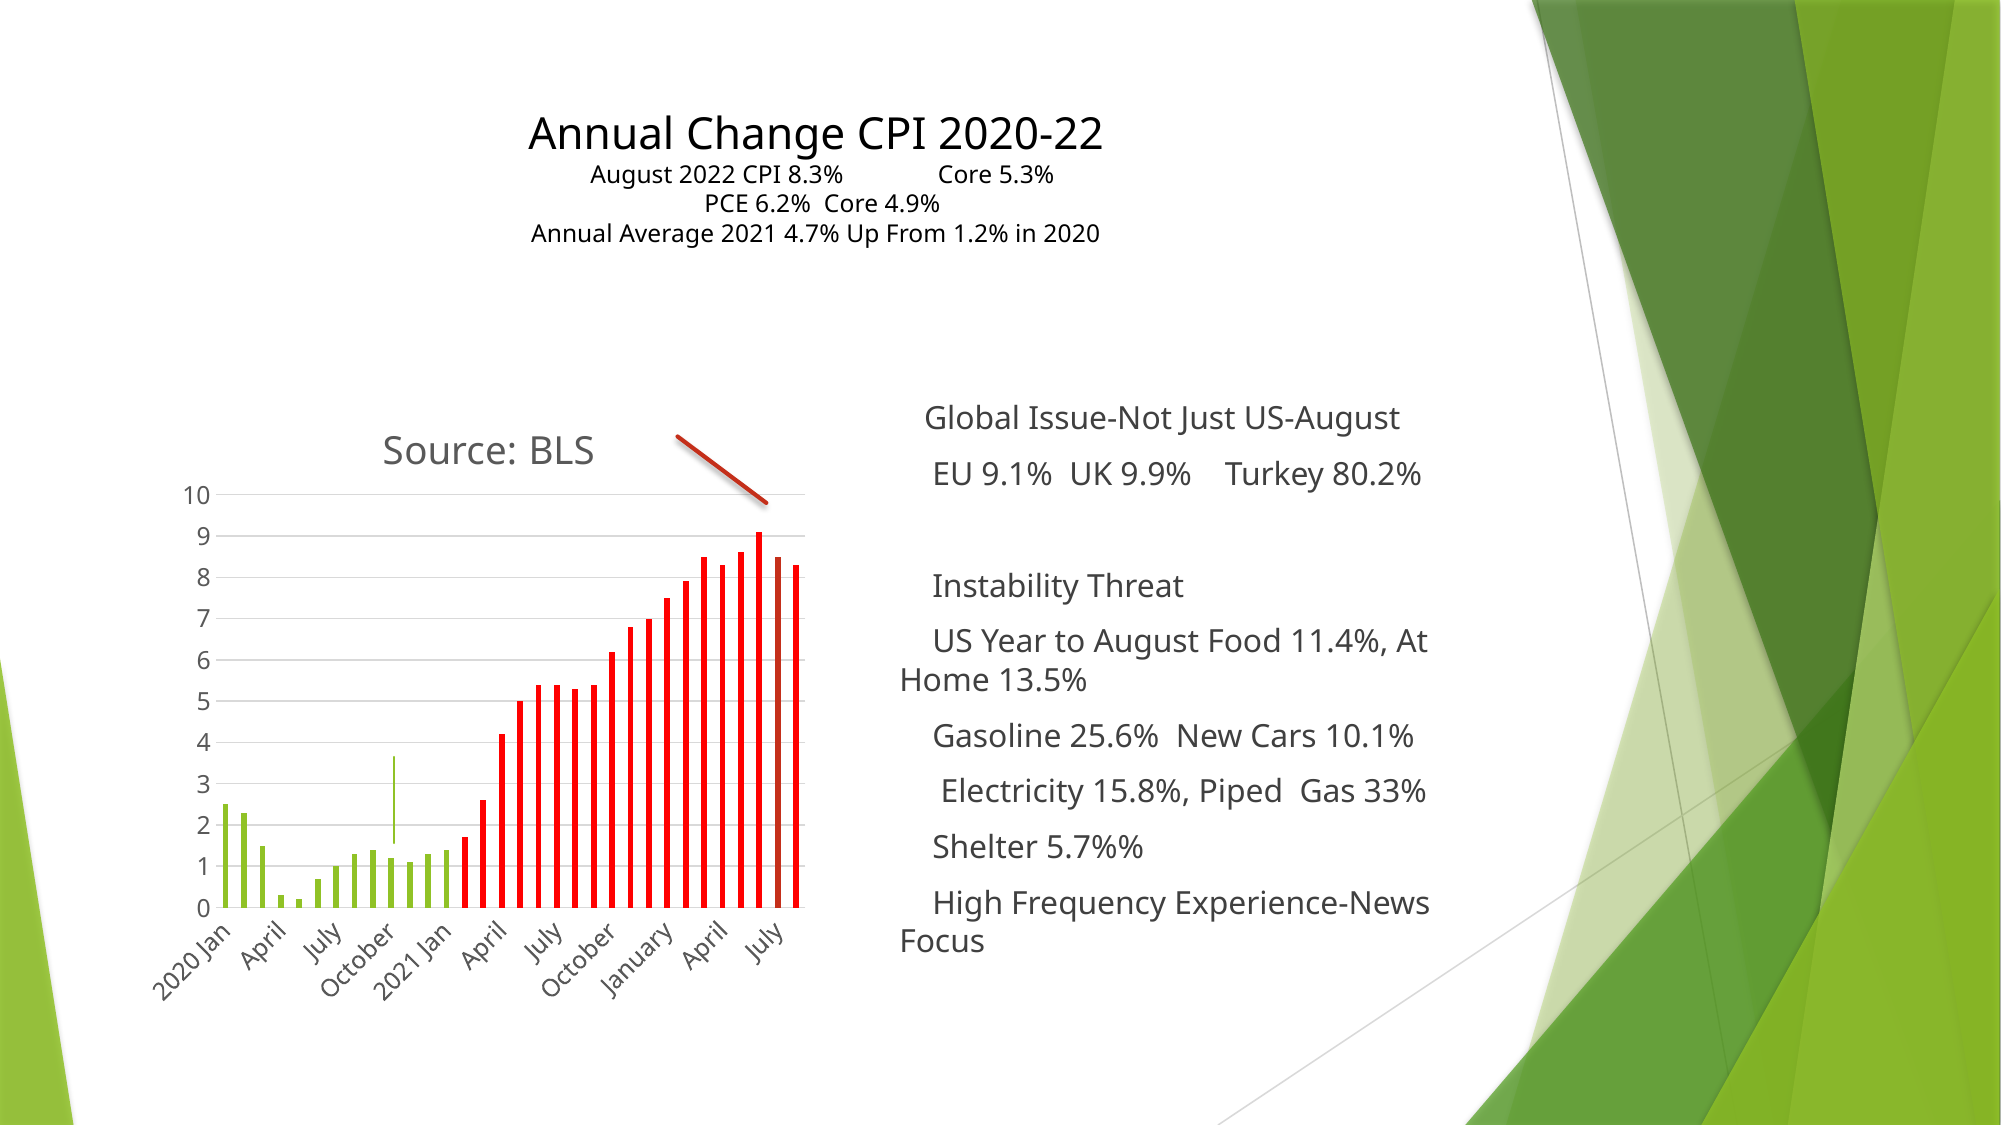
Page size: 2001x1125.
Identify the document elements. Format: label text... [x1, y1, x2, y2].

list Global Issue-Not Just US-August EU 9.1% UK 9.9% Turkey 80.2% Instability Threat US Year to August Food 11.4%, At Home 13.5% Gasoline 25.6% New Cars 10.1% Electricity 15.8%, Piped Gas 33% Shelter 5.7%% High Frequency Experience-News Focus [884, 390, 1571, 1027]
chart [143, 389, 831, 1028]
title Annual Change CPI 2020-22 August 2022 CPI 8.3% Core 5.3% PCE 6.2% Core 4.9% Annual Average 2021 4.7% Up From 1.2% in 2020 [111, 98, 1522, 315]
